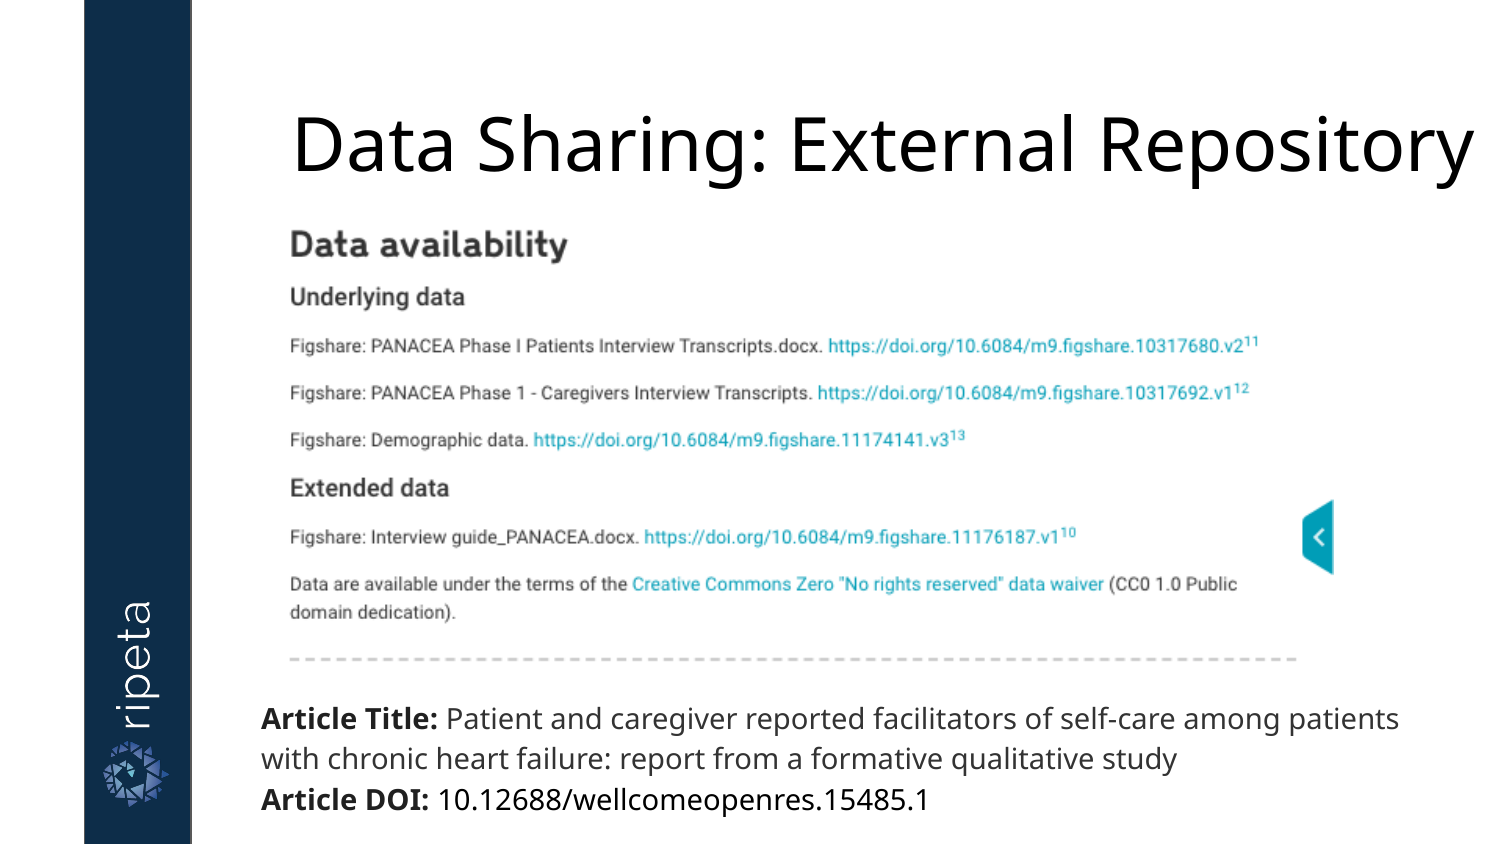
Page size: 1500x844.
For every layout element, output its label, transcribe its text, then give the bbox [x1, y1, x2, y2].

picture [276, 210, 1334, 666]
text_box Article Title: Patient and caregiver reported facilitators of self-care among patients with chronic heart failure: report from a formative qualitative study Article DOI: 10.12688/wellcomeopenres.15485.1 [246, 206, 1456, 816]
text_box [81, 0, 192, 844]
title Data Sharing: External Repository [276, 80, 1500, 249]
